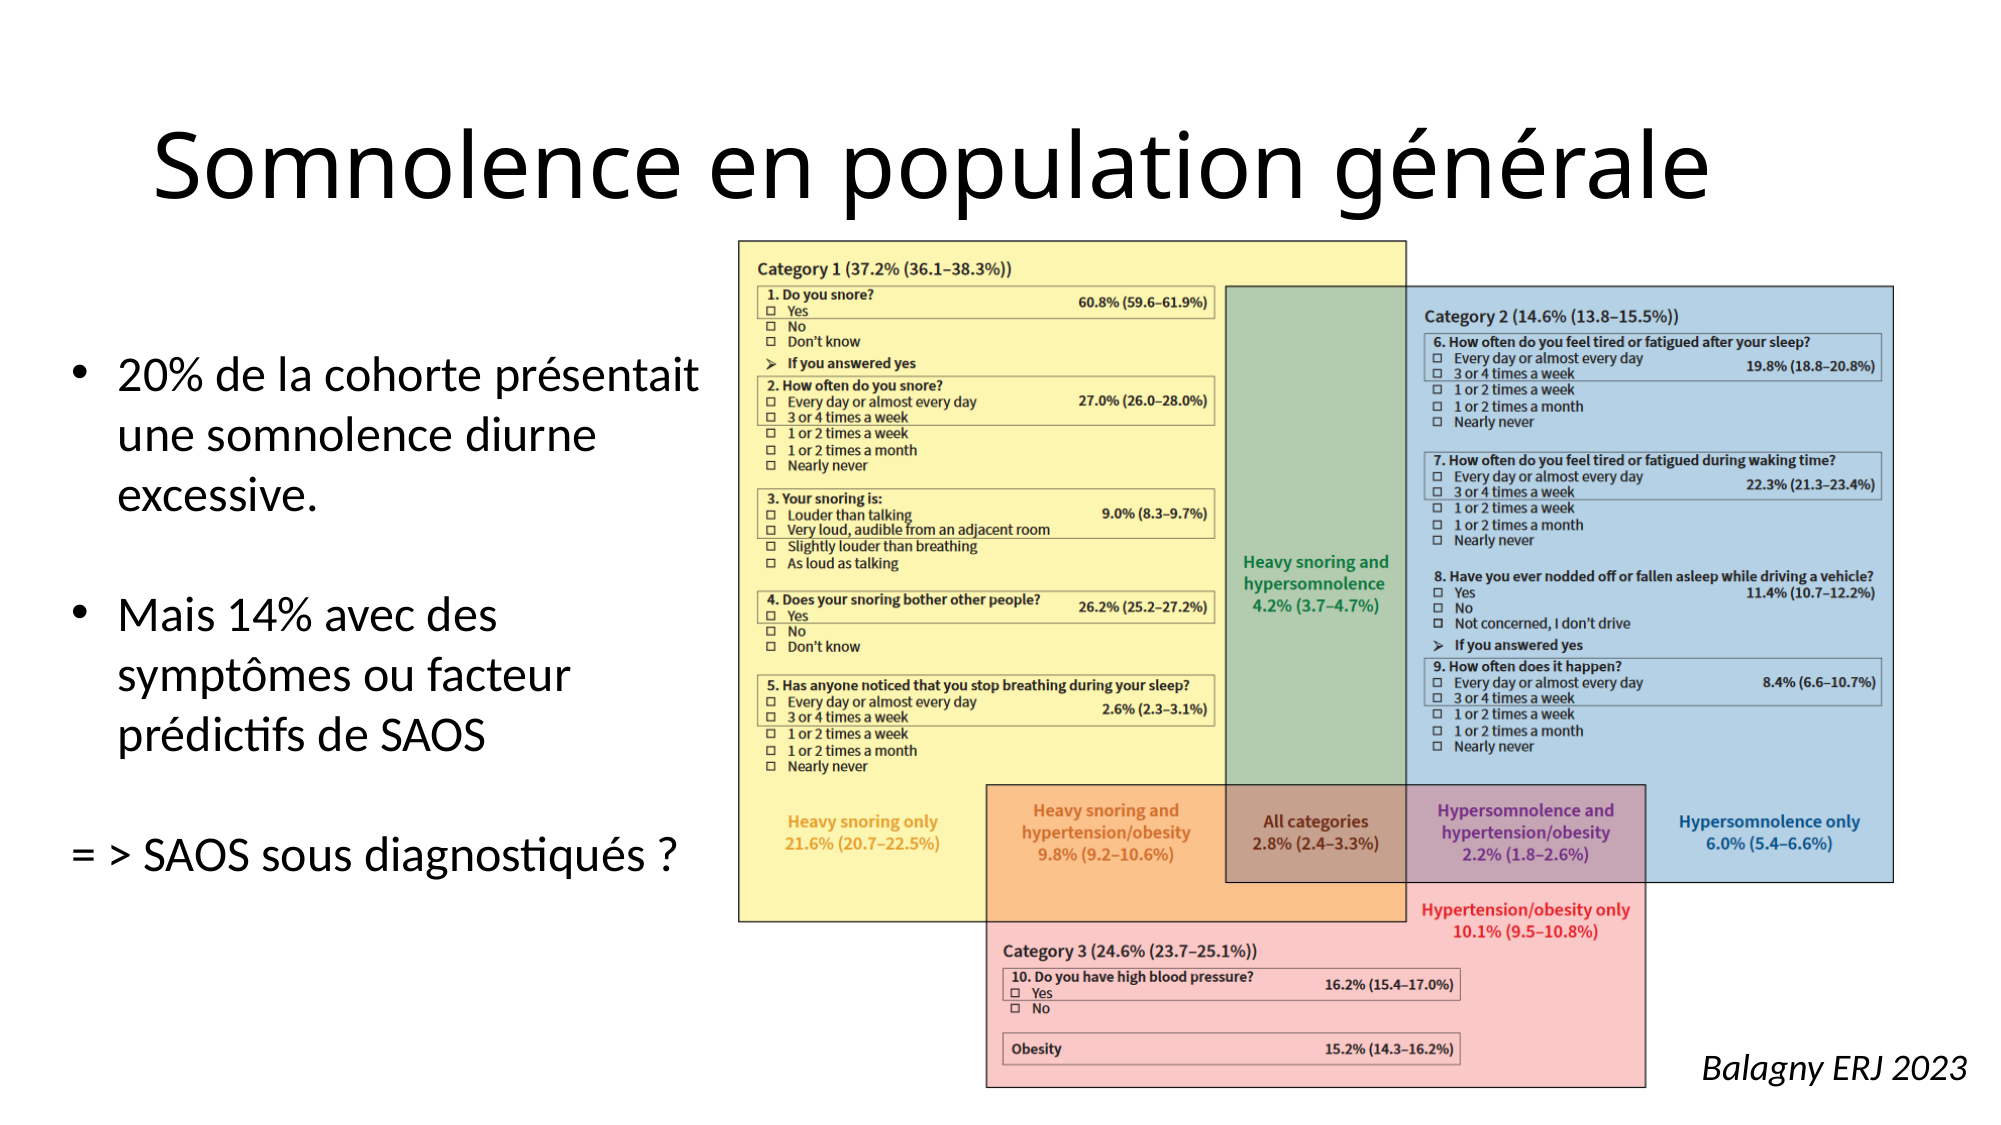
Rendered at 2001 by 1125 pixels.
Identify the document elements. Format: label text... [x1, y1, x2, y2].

picture [733, 235, 1902, 1096]
text_box 20% de la cohorte présentait une somnolence diurne excessive. Mais 14% avec des symptômes ou facteur prédictifs de SAOS = > SAOS sous diagnostiqués ? [56, 333, 733, 889]
title Somnolence en population générale [137, 59, 1863, 278]
text_box Balagny ERJ 2023 [1902, 1035, 2000, 1096]
